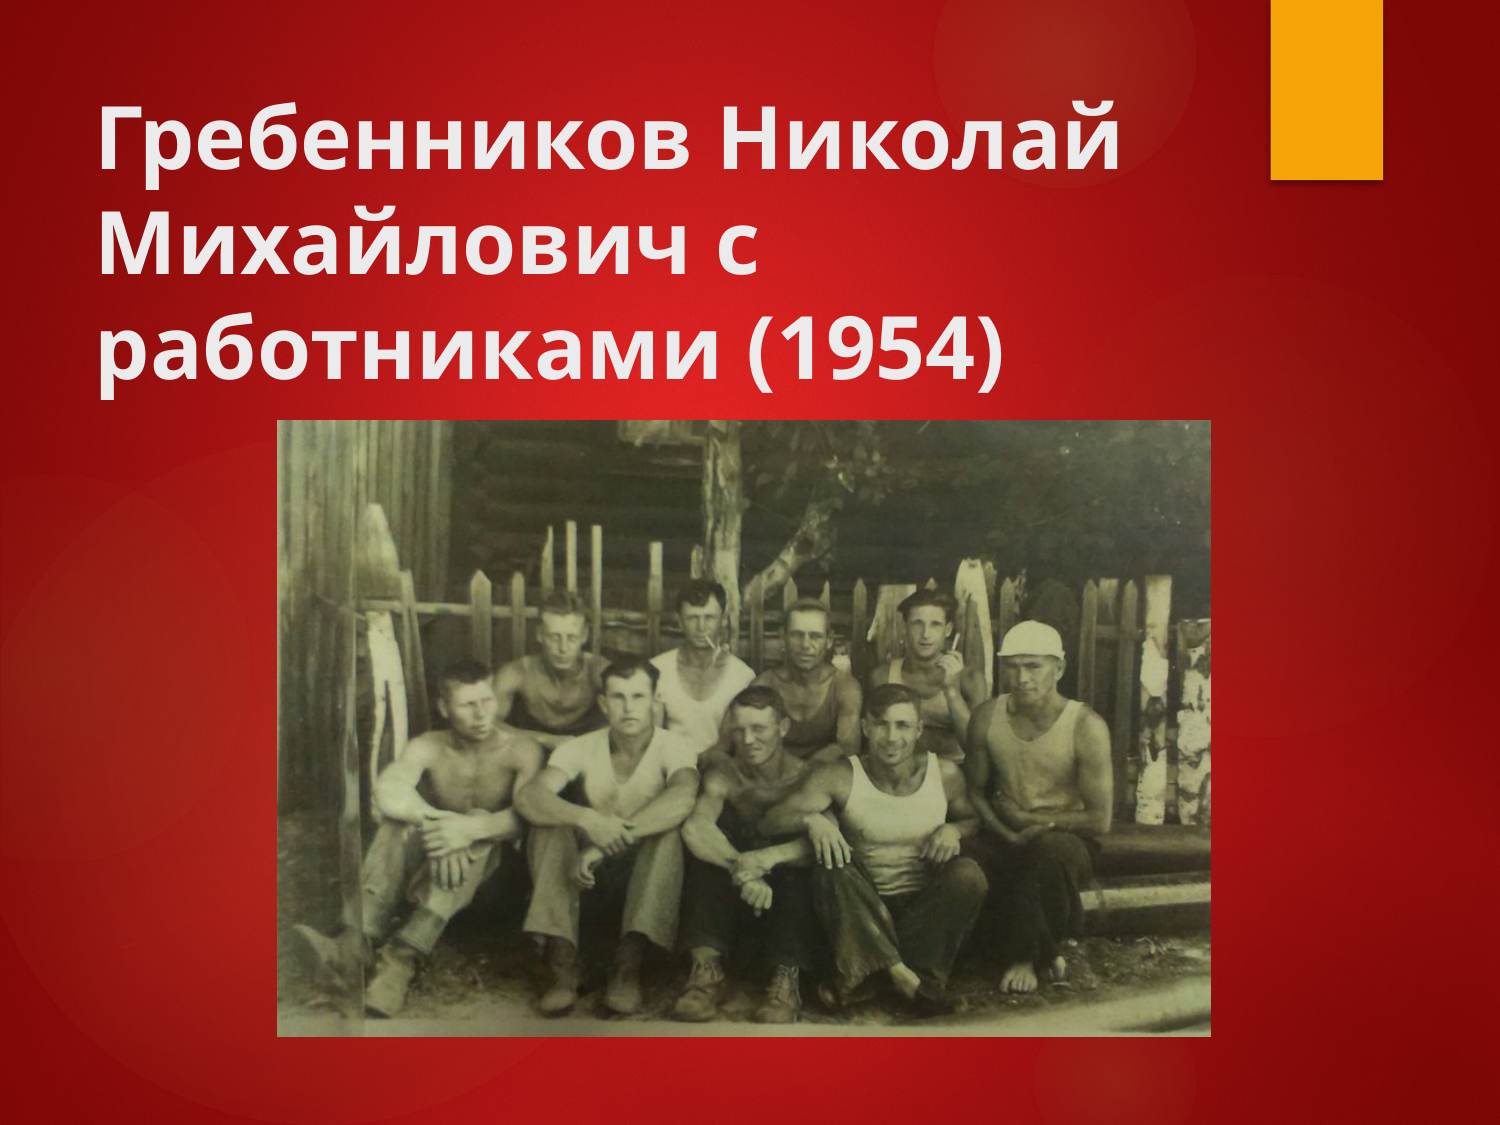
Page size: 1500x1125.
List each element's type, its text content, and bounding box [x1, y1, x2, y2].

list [277, 420, 1211, 1038]
title Гребенников Николай Михайлович с работниками (1954) [79, 74, 1412, 304]
